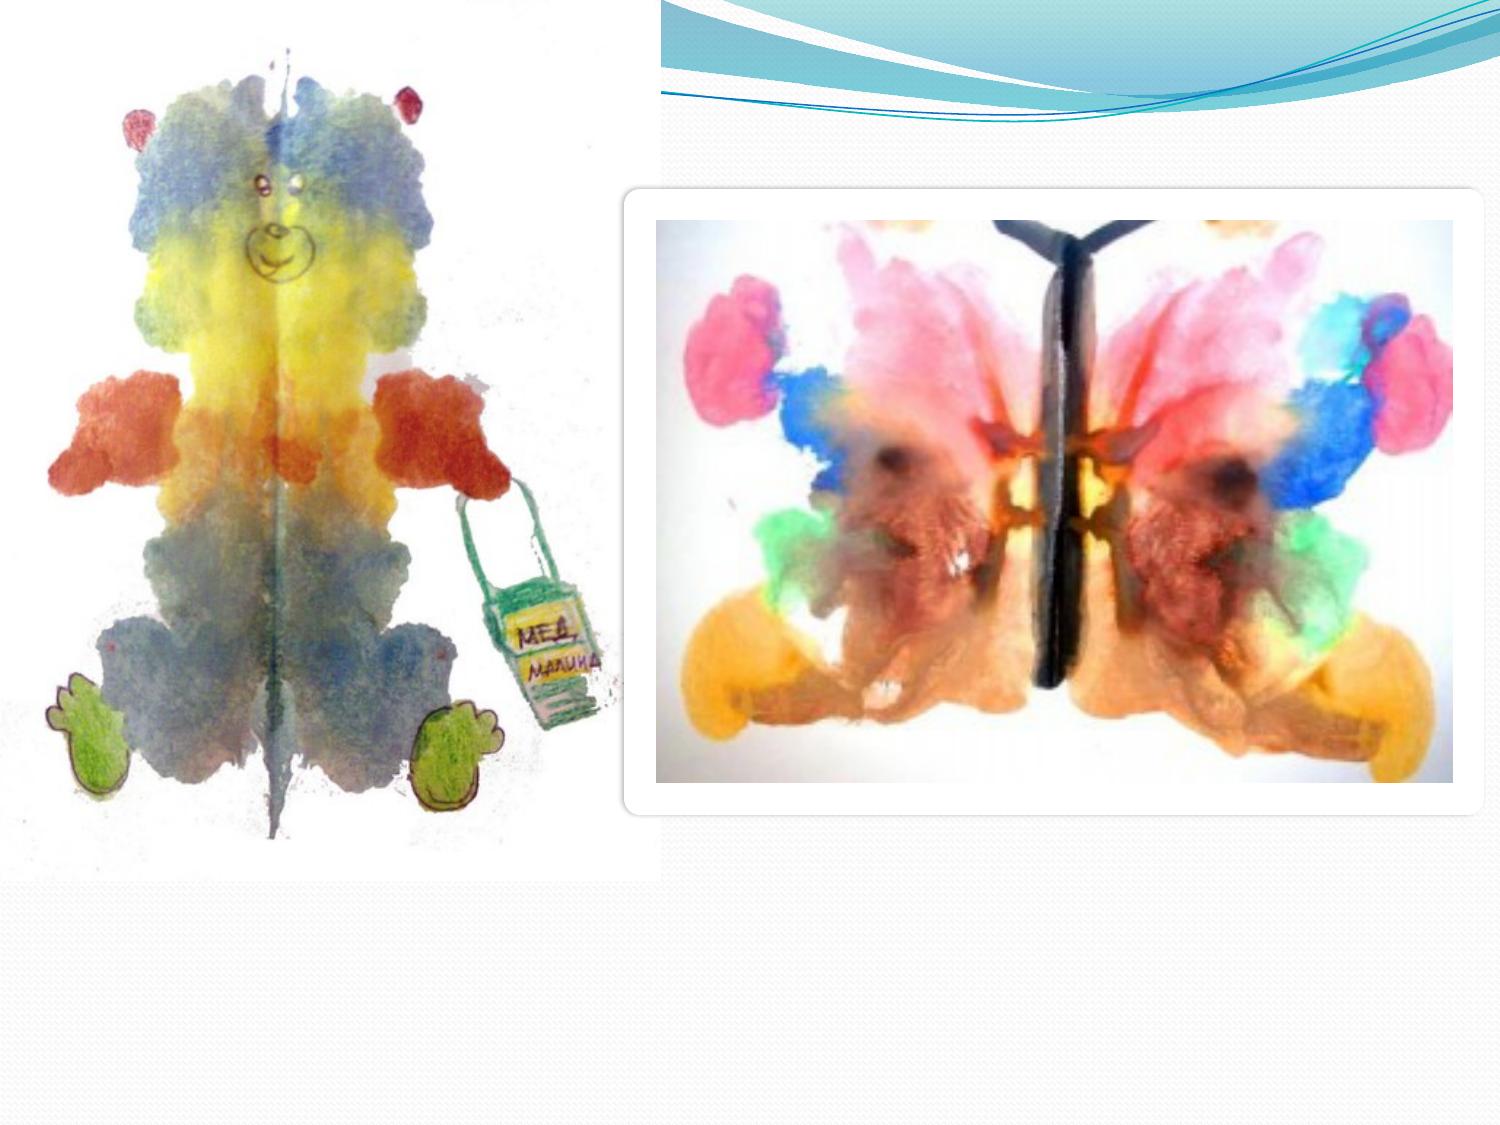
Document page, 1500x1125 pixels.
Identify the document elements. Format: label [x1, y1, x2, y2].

picture [0, 0, 1453, 882]
